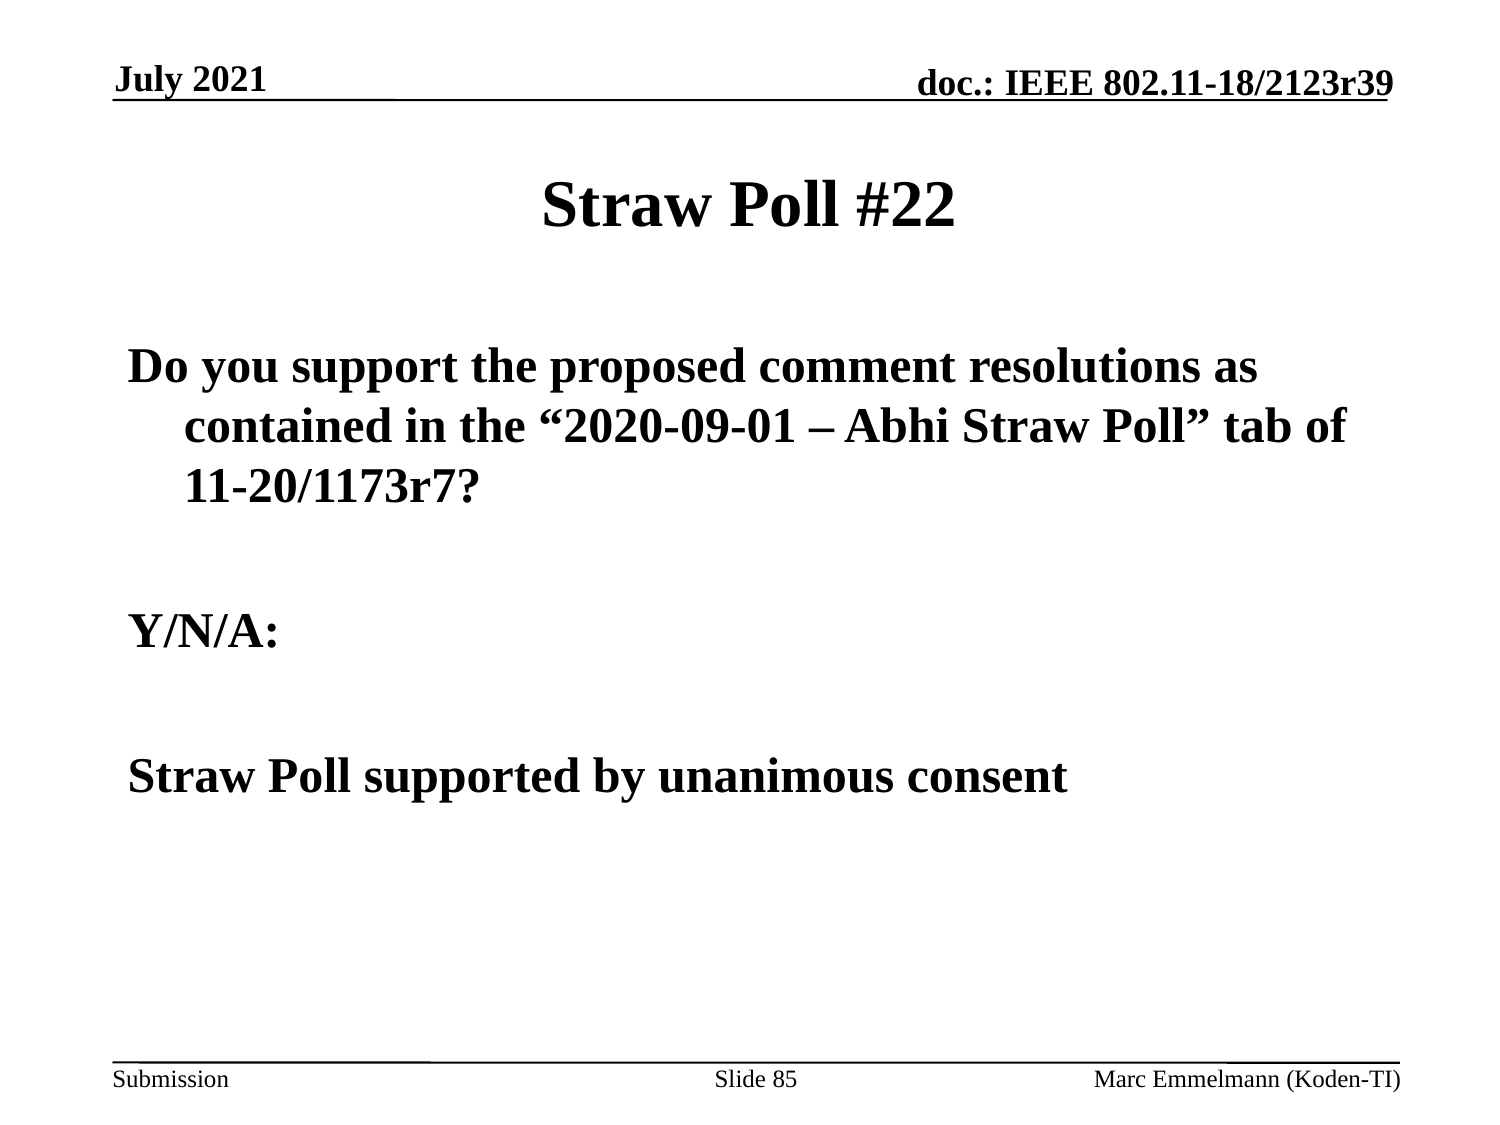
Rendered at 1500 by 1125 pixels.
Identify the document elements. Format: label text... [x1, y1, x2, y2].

title Straw Poll #22 [112, 112, 1388, 288]
slide_number Slide 85 [712, 1061, 800, 1123]
list Do you support the proposed comment resolutions as contained in the “2020-09-01 – Abhi Straw Poll” tab of 11-20/1173r7? Y/N/A: Straw Poll supported by unanimous consent [112, 324, 1388, 1000]
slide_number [114, 54, 423, 100]
footer Marc Emmelmann (Koden-TI) [878, 1061, 1402, 1093]
